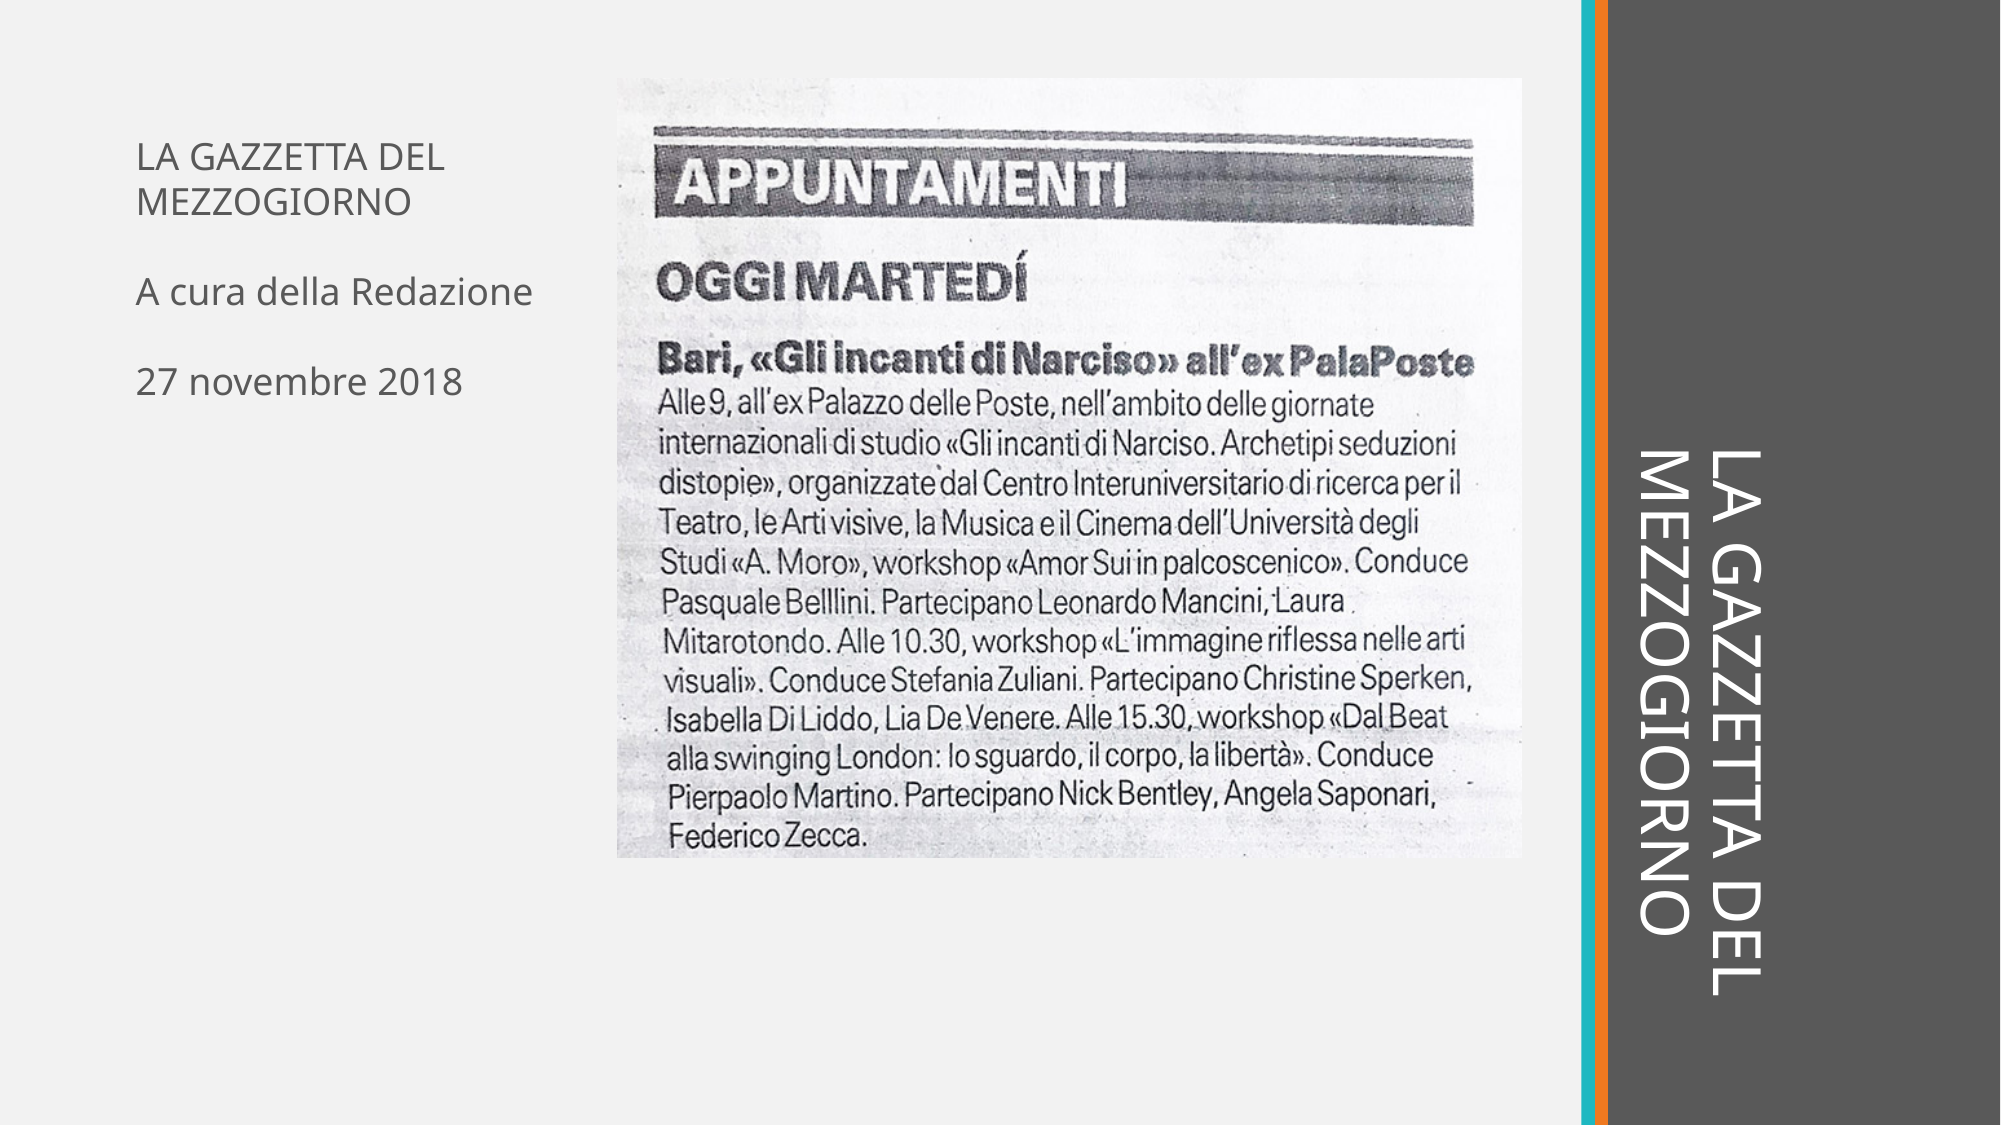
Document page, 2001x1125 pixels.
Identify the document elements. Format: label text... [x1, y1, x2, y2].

text_box LA GAZZETTA DEL MEZZOGIORNO A cura della Redazione 27 novembre 2018 [120, 125, 617, 410]
title LA GAZZETTA DEL MEZZOGIORNO [1619, 112, 1789, 1013]
picture [617, 78, 1523, 858]
